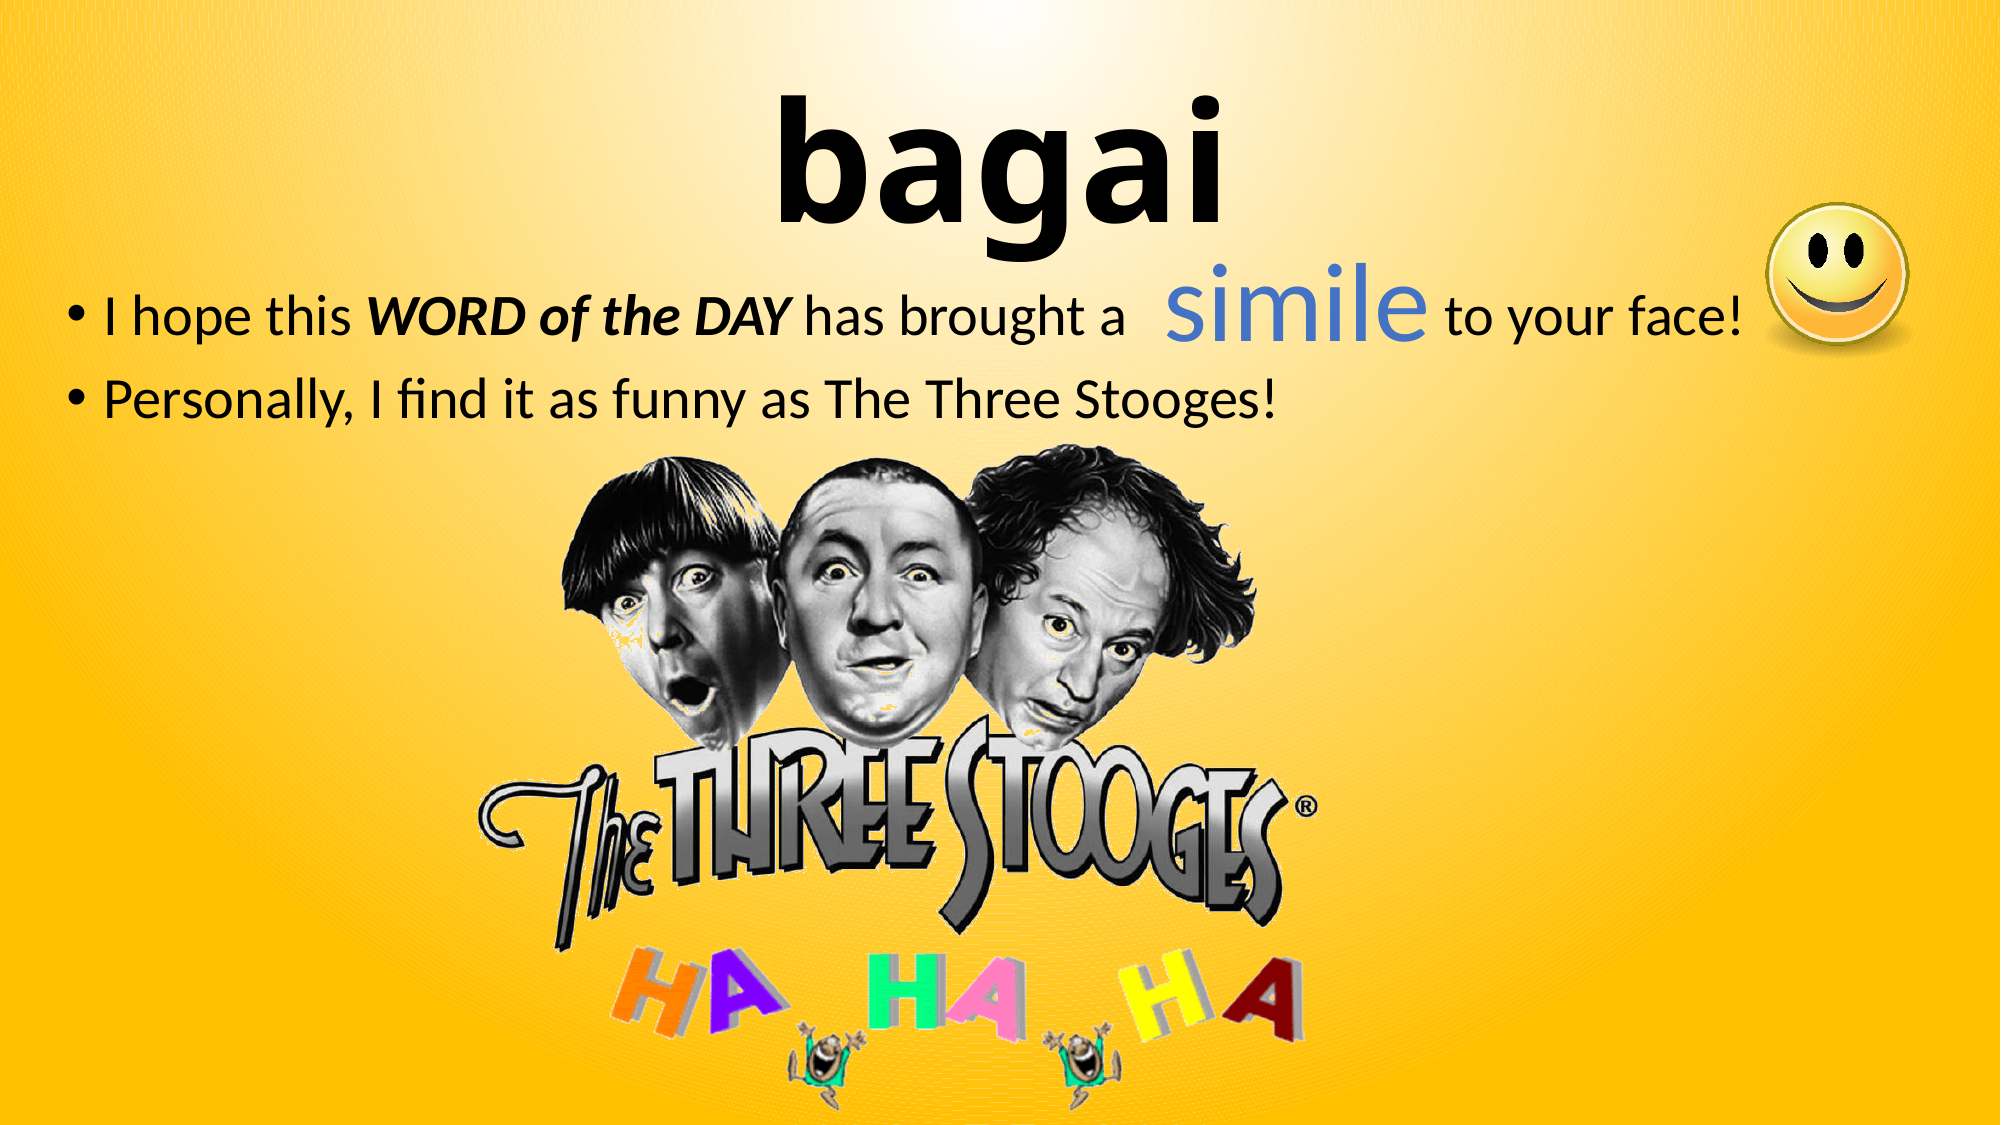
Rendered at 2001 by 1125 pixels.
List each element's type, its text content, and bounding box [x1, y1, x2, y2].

text_box simile [1148, 221, 1446, 372]
list I hope this WORD of the DAY has brought a to your face! Personally, I find it as funny as The Three Stooges! [51, 277, 1777, 992]
picture [1743, 184, 1929, 370]
picture [473, 410, 1350, 1124]
title bagai [137, 59, 1863, 277]
